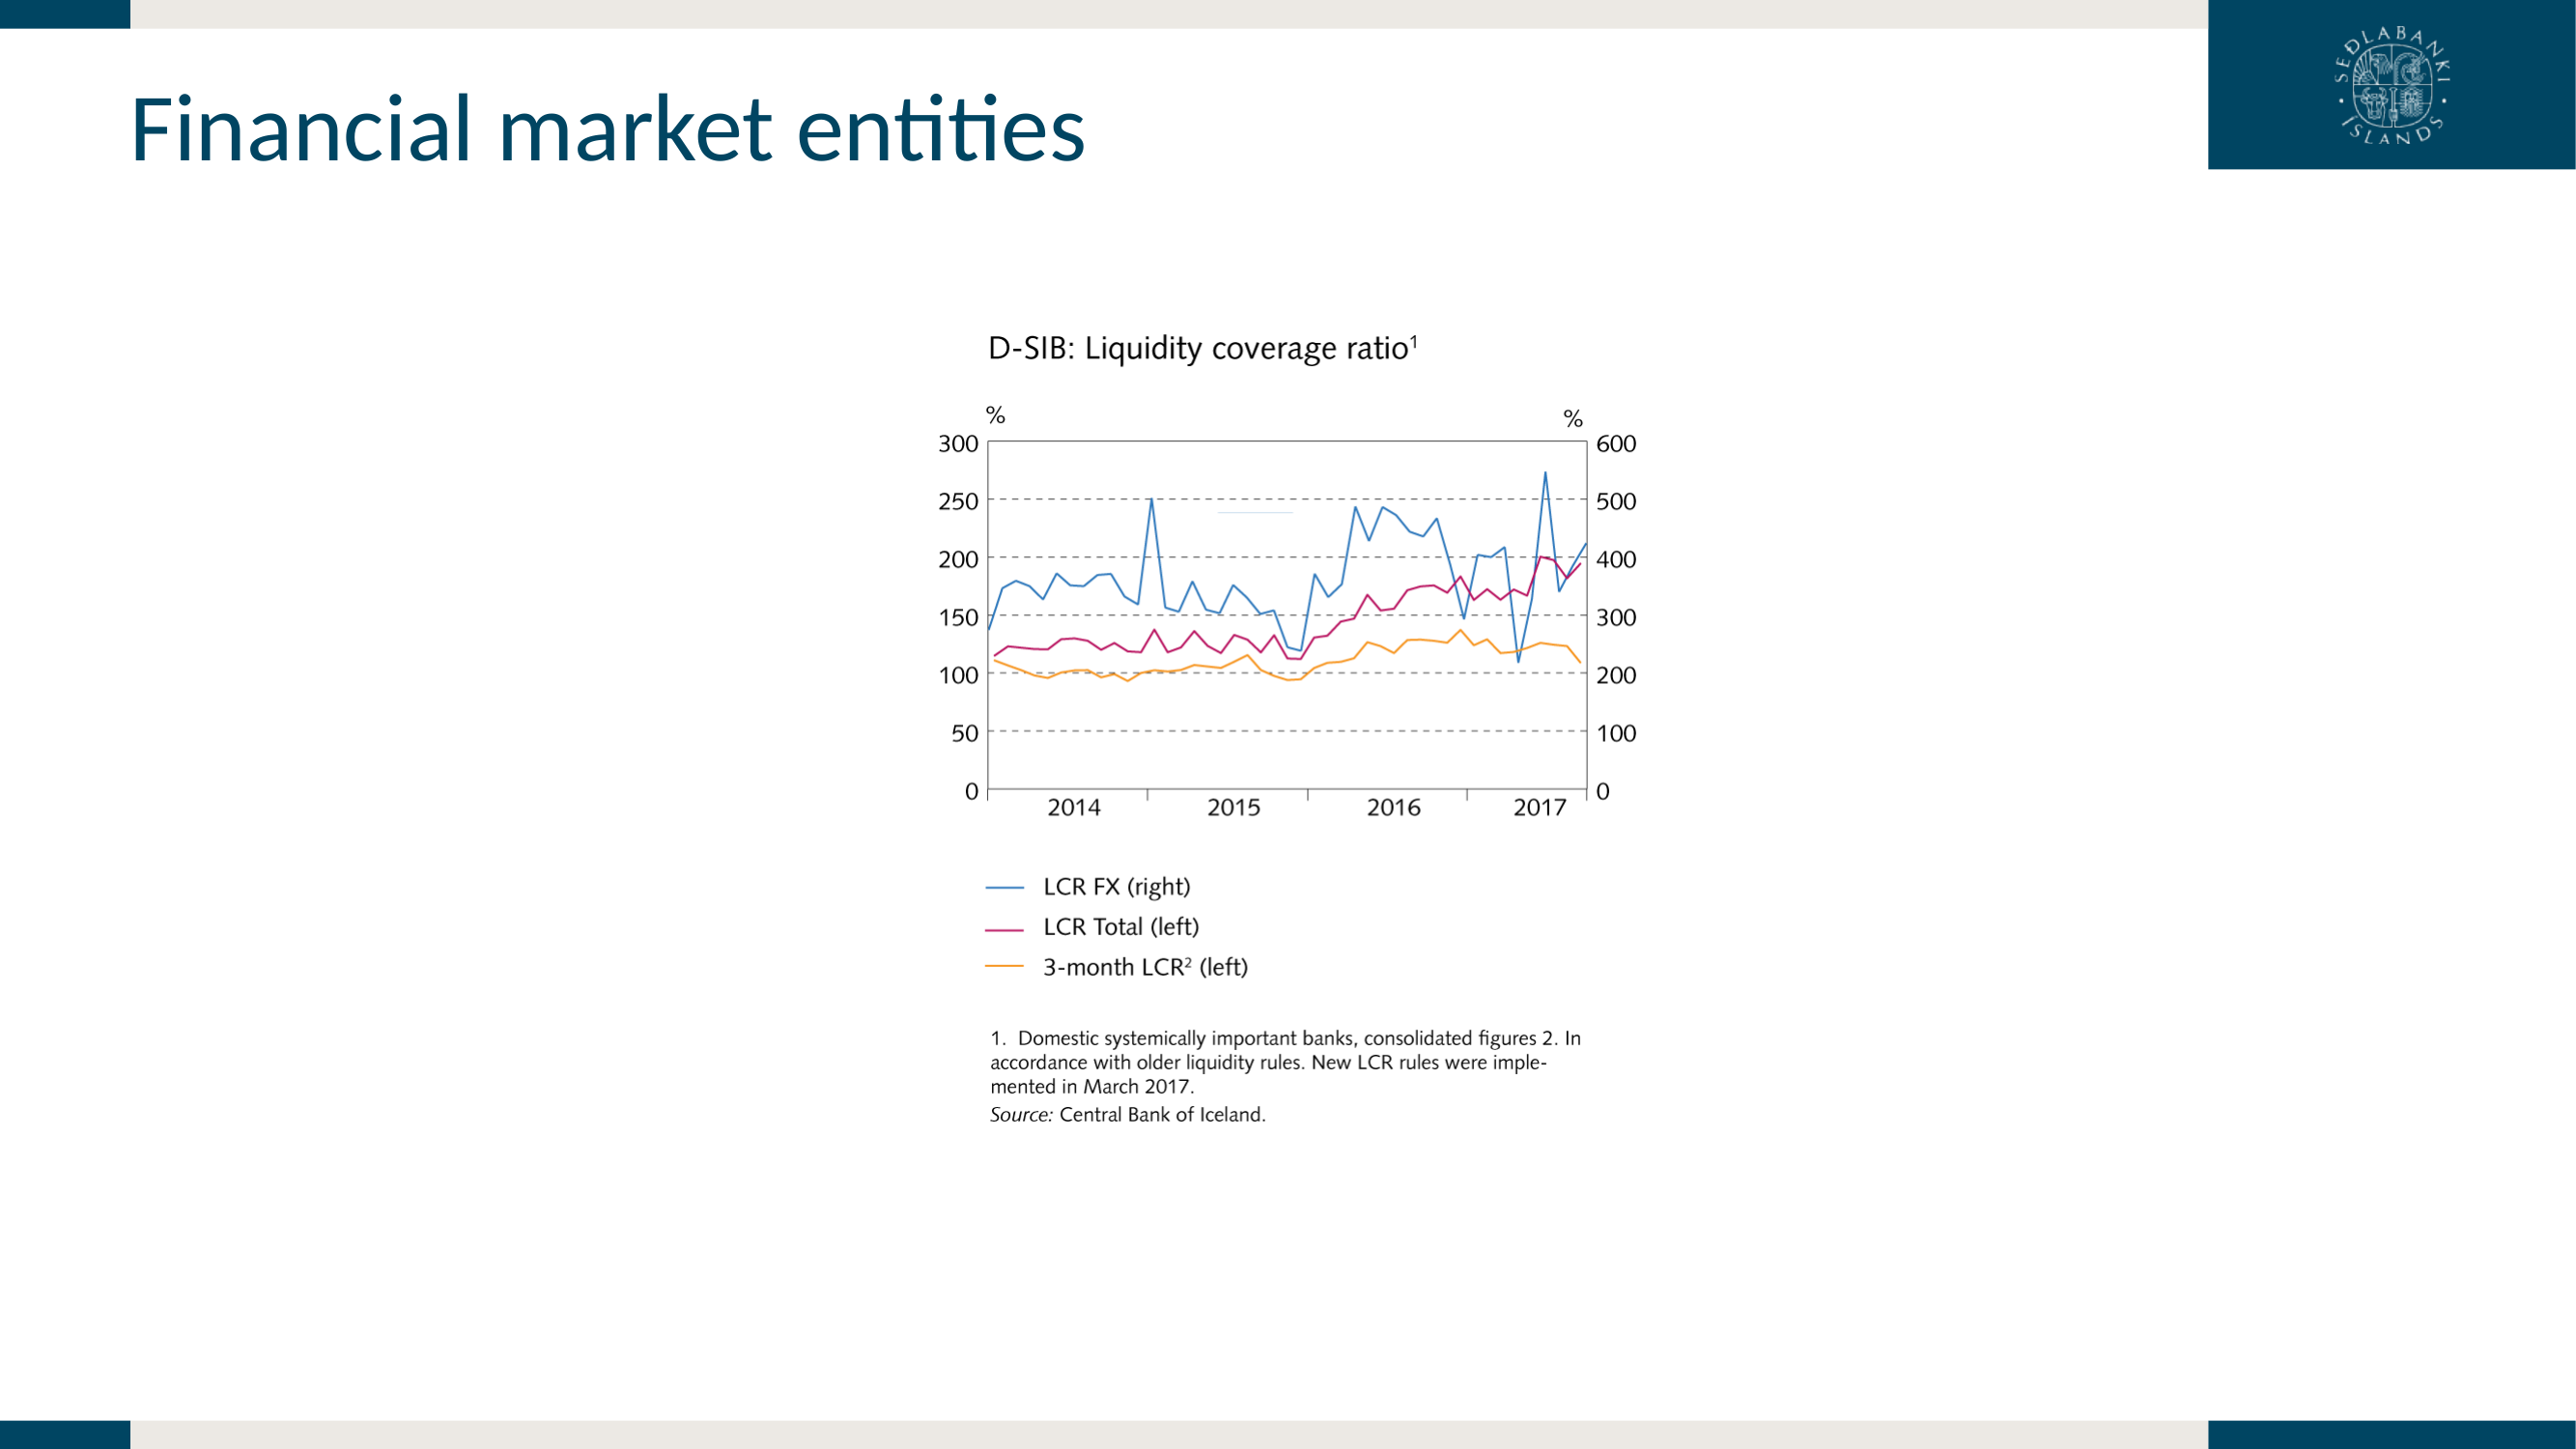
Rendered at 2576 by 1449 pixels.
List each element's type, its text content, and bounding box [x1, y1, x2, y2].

title Financial market entities [129, 86, 2178, 290]
picture [938, 321, 1638, 1128]
